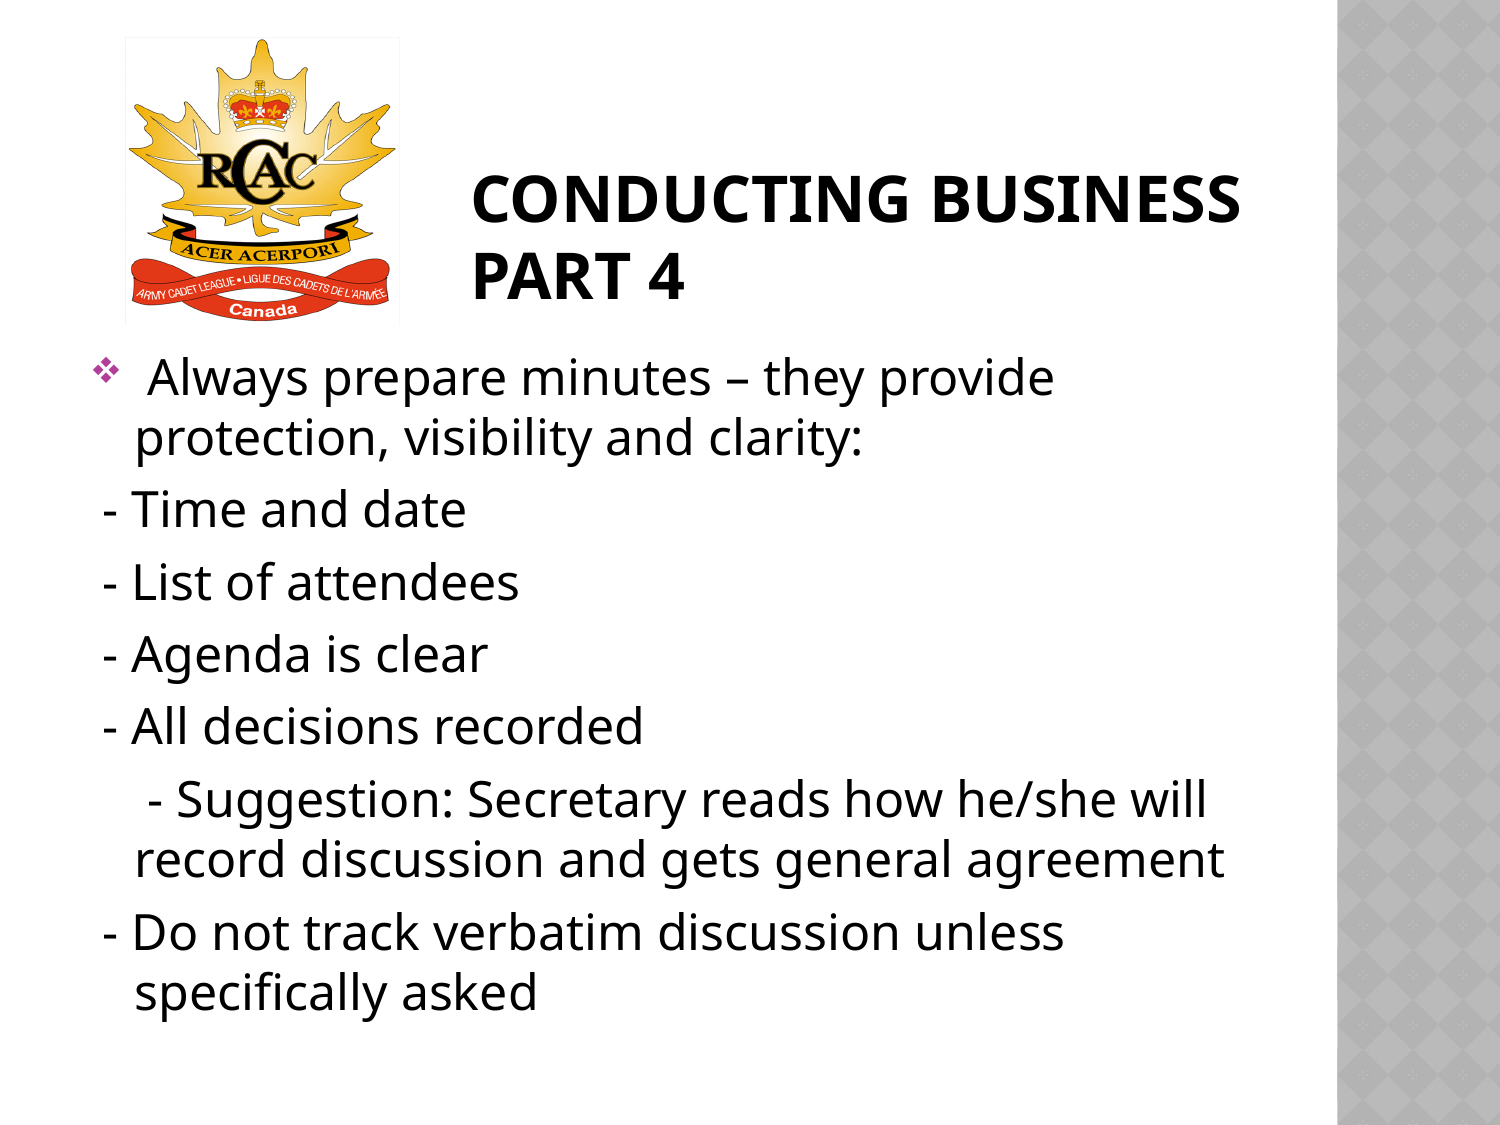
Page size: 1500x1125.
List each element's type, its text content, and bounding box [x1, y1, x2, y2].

title Conducting business part 4 [462, 112, 1263, 313]
list Always prepare minutes – they provide protection, visibility and clarity: - Time and date - List of attendees - Agenda is clear - All decisions recorded - Suggestion: Secretary reads how he/she will record discussion and gets general agreement - Do not track verbatim discussion unless specifically asked [75, 337, 1263, 1059]
picture [124, 36, 401, 326]
